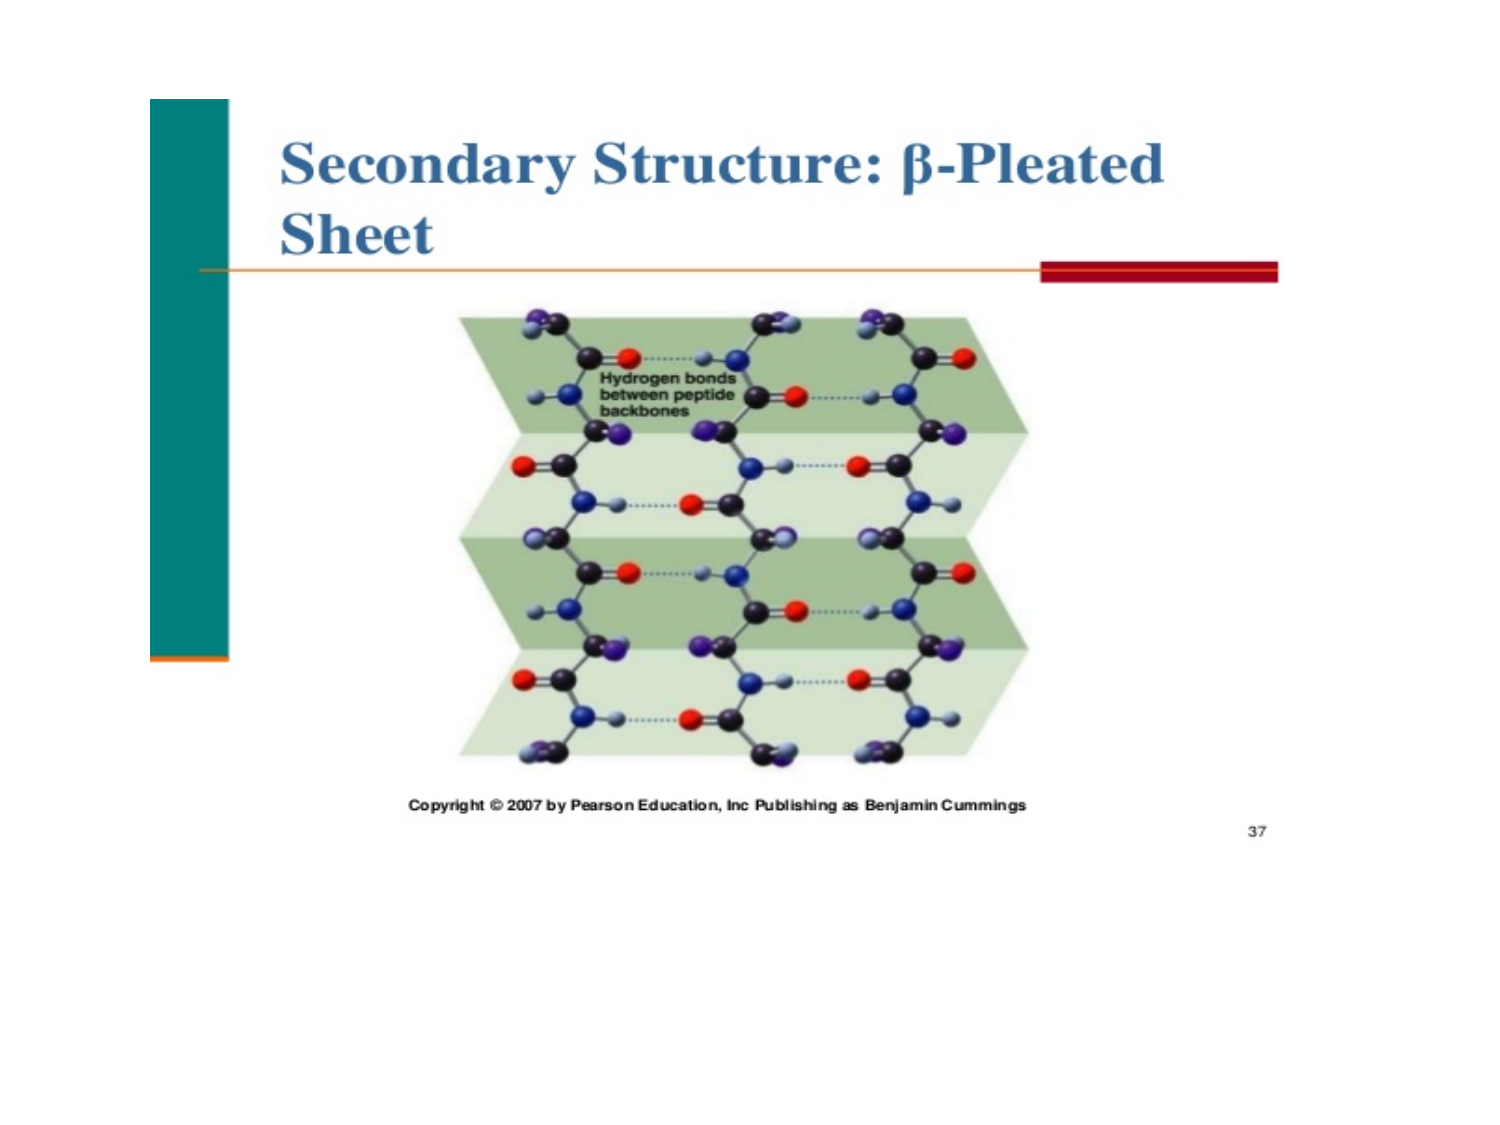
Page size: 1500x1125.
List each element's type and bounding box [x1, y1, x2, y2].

picture [149, 99, 1338, 888]
